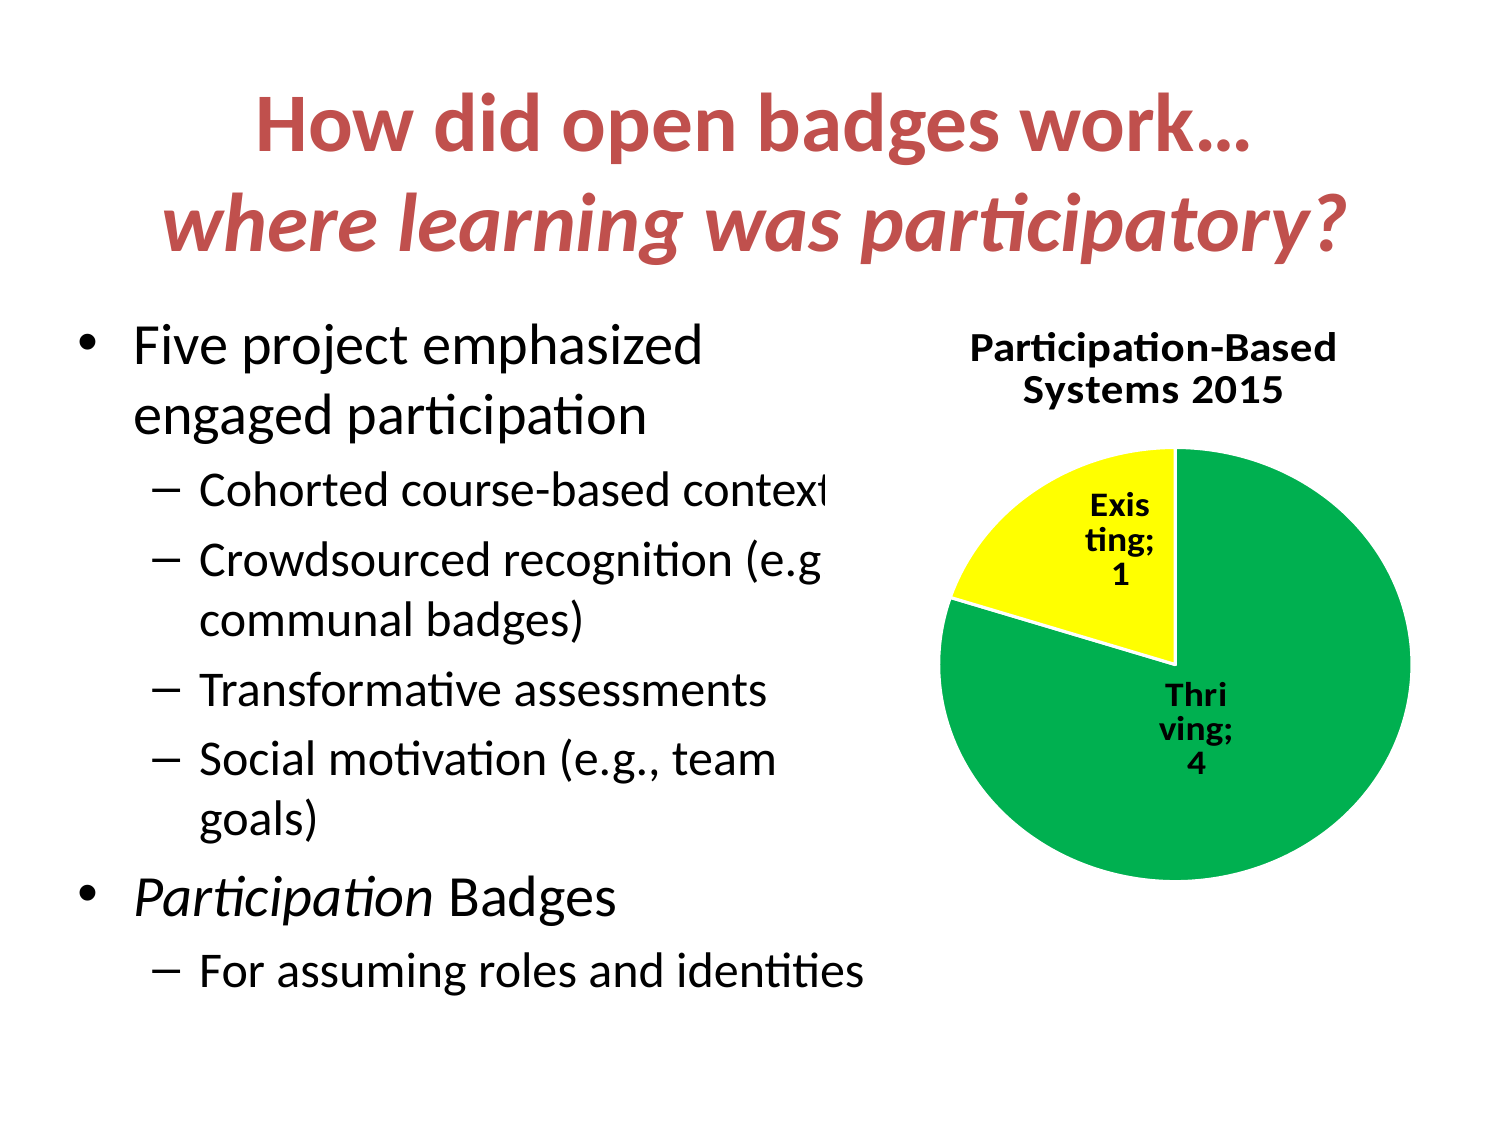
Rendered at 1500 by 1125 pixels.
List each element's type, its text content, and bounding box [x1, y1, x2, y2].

chart [824, 298, 1484, 951]
list Five project emphasized engaged participation Cohorted course-based contexts Crowdsourced recognition (e.g, communal badges) Transformative assessments Social motivation (e.g., team goals) Participation Badges For assuming roles and identities [62, 298, 891, 1041]
title How did open badges work… where learning was participatory? [62, 59, 1449, 278]
